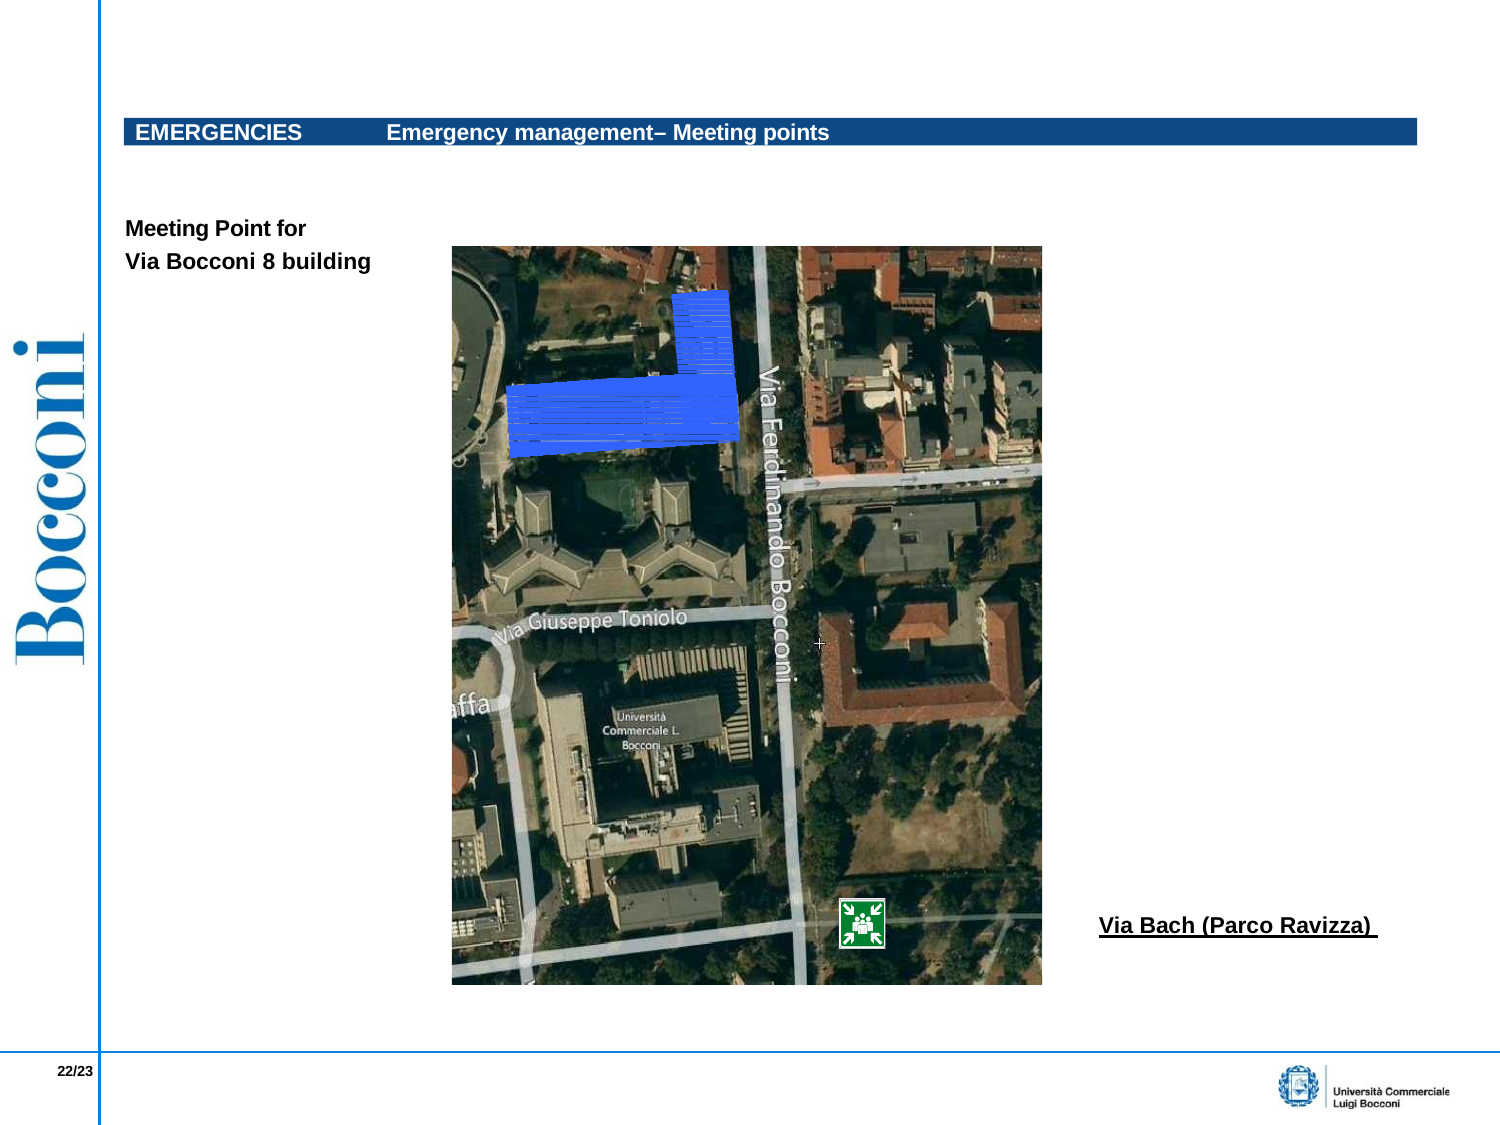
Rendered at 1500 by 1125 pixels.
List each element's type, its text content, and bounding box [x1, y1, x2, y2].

picture [1278, 1065, 1450, 1109]
text_box Via Bach (Parco Ravizza) [886, 910, 1380, 939]
text_box [677, 359, 735, 364]
text_box [672, 310, 731, 316]
text_box [675, 337, 733, 343]
text_box [506, 391, 679, 396]
text_box [671, 293, 729, 300]
text_box [679, 391, 737, 397]
text_box [680, 401, 738, 408]
text_box [679, 385, 737, 391]
text_box [451, 246, 1043, 985]
text_box [673, 315, 731, 321]
text_box [838, 898, 886, 950]
text_box [508, 423, 739, 429]
text_box [676, 348, 734, 353]
text_box [672, 299, 730, 304]
text_box [506, 396, 680, 401]
text_box [672, 304, 730, 310]
text_box [681, 412, 739, 419]
text_box [681, 407, 739, 412]
text_box [674, 332, 732, 338]
text_box Meeting Point for Via Bocconi 8 building [123, 208, 389, 274]
slide_number 22/23 [53, 1061, 96, 1125]
text_box [677, 364, 735, 370]
text_box [678, 370, 736, 374]
picture [5, 325, 94, 672]
text_box [674, 326, 732, 332]
text_box [680, 396, 738, 401]
text_box [675, 343, 733, 349]
text_box [507, 418, 682, 424]
text_box [506, 401, 680, 408]
text_box [673, 321, 732, 327]
text_box [507, 412, 681, 418]
text_box EMERGENCIES Emergency management– Meeting points [123, 117, 1418, 146]
text_box [505, 385, 679, 391]
text_box [508, 429, 739, 434]
text_box [507, 407, 681, 412]
text_box [508, 434, 740, 440]
text_box [676, 353, 734, 360]
